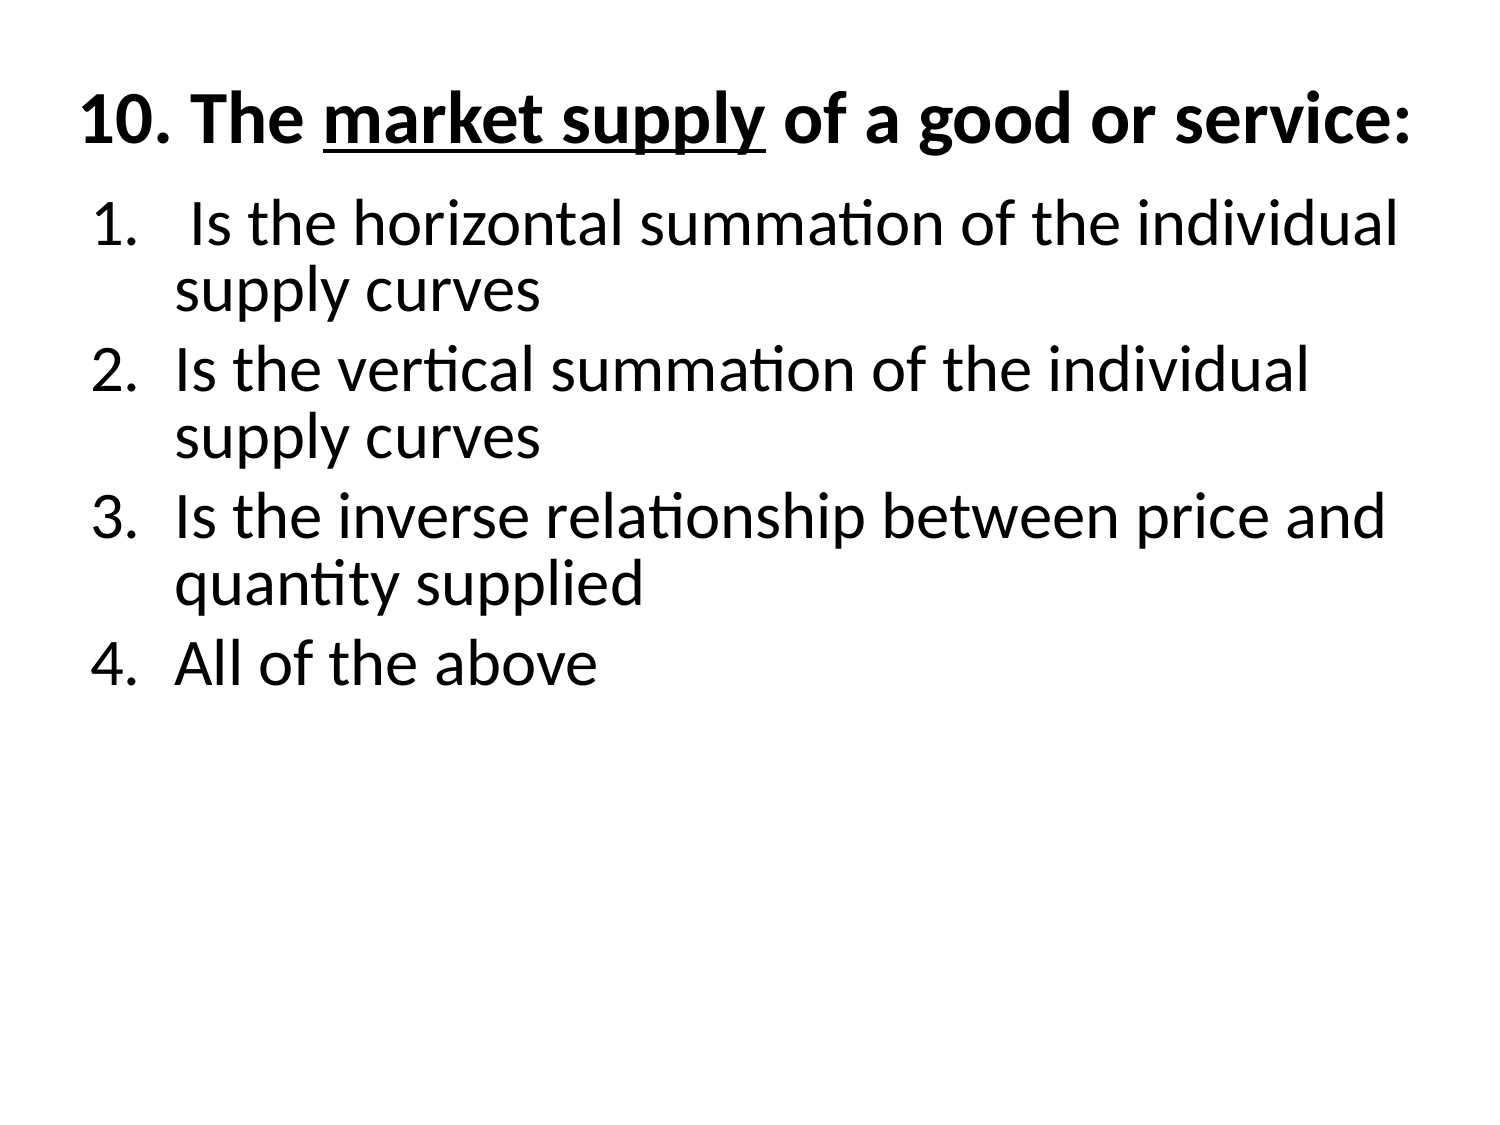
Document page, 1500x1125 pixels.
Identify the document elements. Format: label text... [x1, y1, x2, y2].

title 10. The market supply of a good or service: [62, 37, 1450, 213]
list Is the horizontal summation of the individual supply curves Is the vertical summation of the individual supply curves Is the inverse relationship between price and quantity supplied All of the above [75, 187, 1475, 830]
